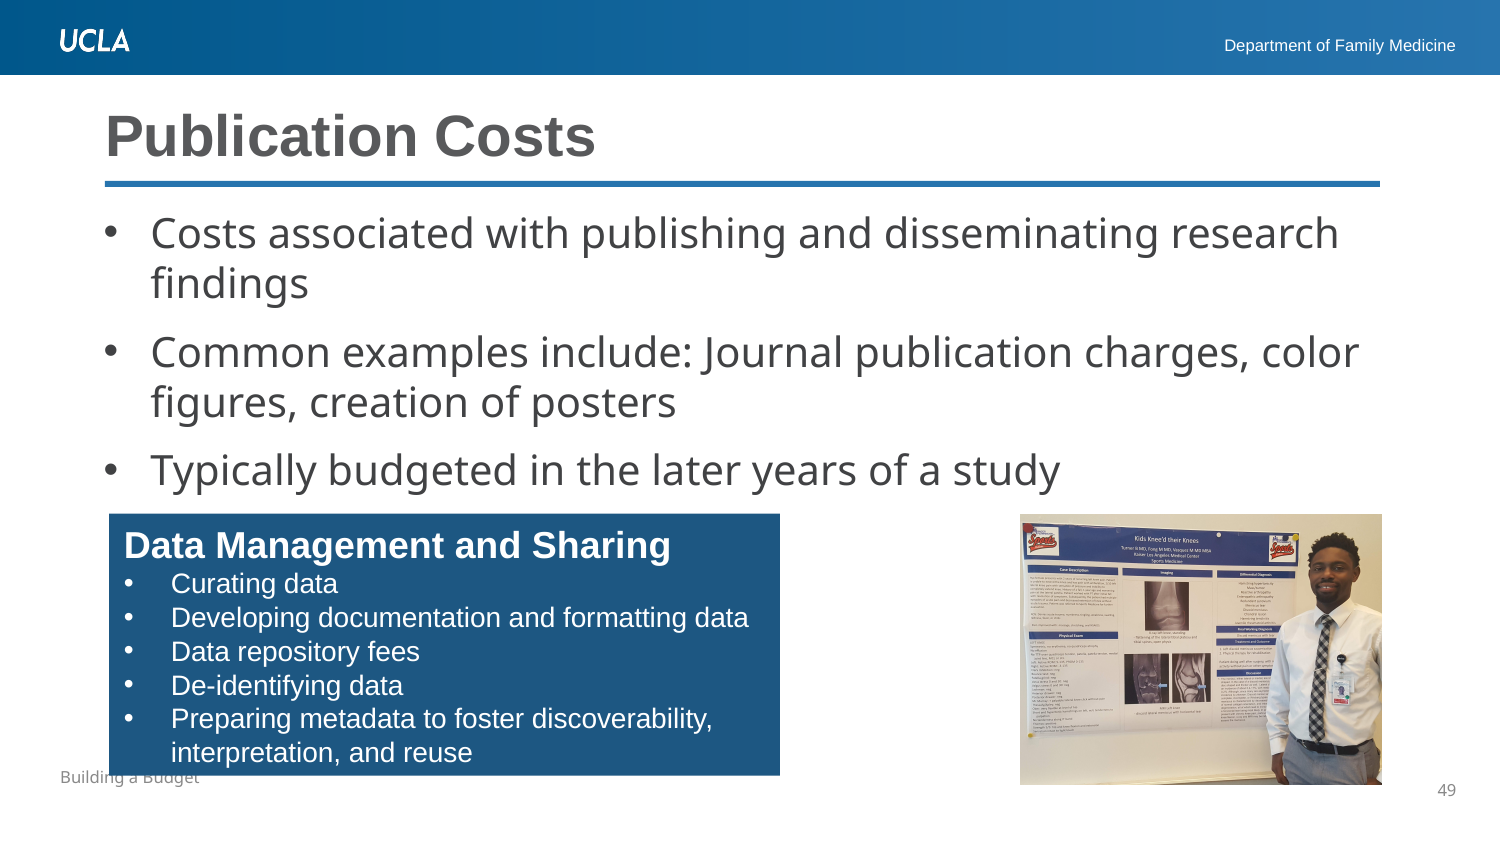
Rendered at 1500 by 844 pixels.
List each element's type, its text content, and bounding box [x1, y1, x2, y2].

title Publication Costs [105, 105, 1380, 170]
picture [60, 28, 130, 52]
picture [1020, 514, 1382, 785]
slide_number 49 [1381, 780, 1457, 840]
list Costs associated with publishing and disseminating research findings Common examples include: Journal publication charges, color figures, creation of posters Typically budgeted in the later years of a study [103, 206, 1380, 497]
text_box Data Management and Sharing Curating data Developing documentation and formatting data Data repository fees De-identifying data Preparing metadata to foster discoverability, interpretation, and reuse [109, 513, 780, 776]
